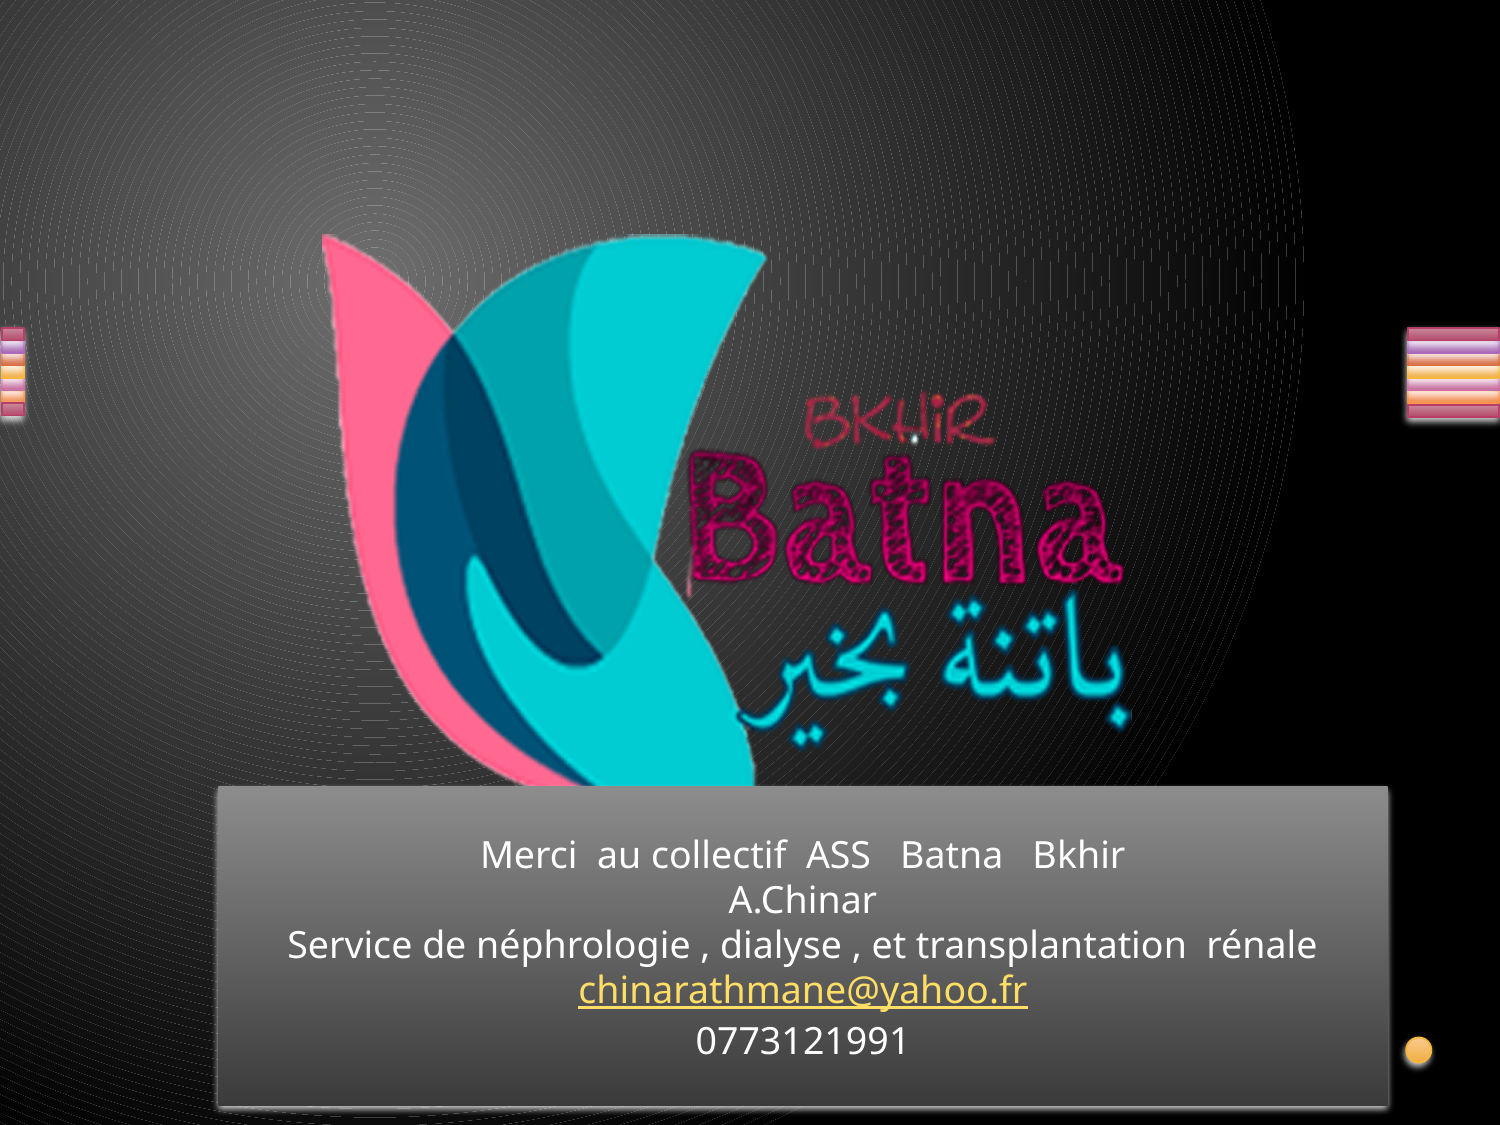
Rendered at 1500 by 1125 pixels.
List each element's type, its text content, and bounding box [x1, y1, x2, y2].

picture [151, 222, 1302, 938]
text_box Merci au collectif ASS Batna Bkhir A.Chinar Service de néphrologie , dialyse , et transplantation rénale chinarathmane@yahoo.fr 0773121991 [218, 786, 1388, 1106]
